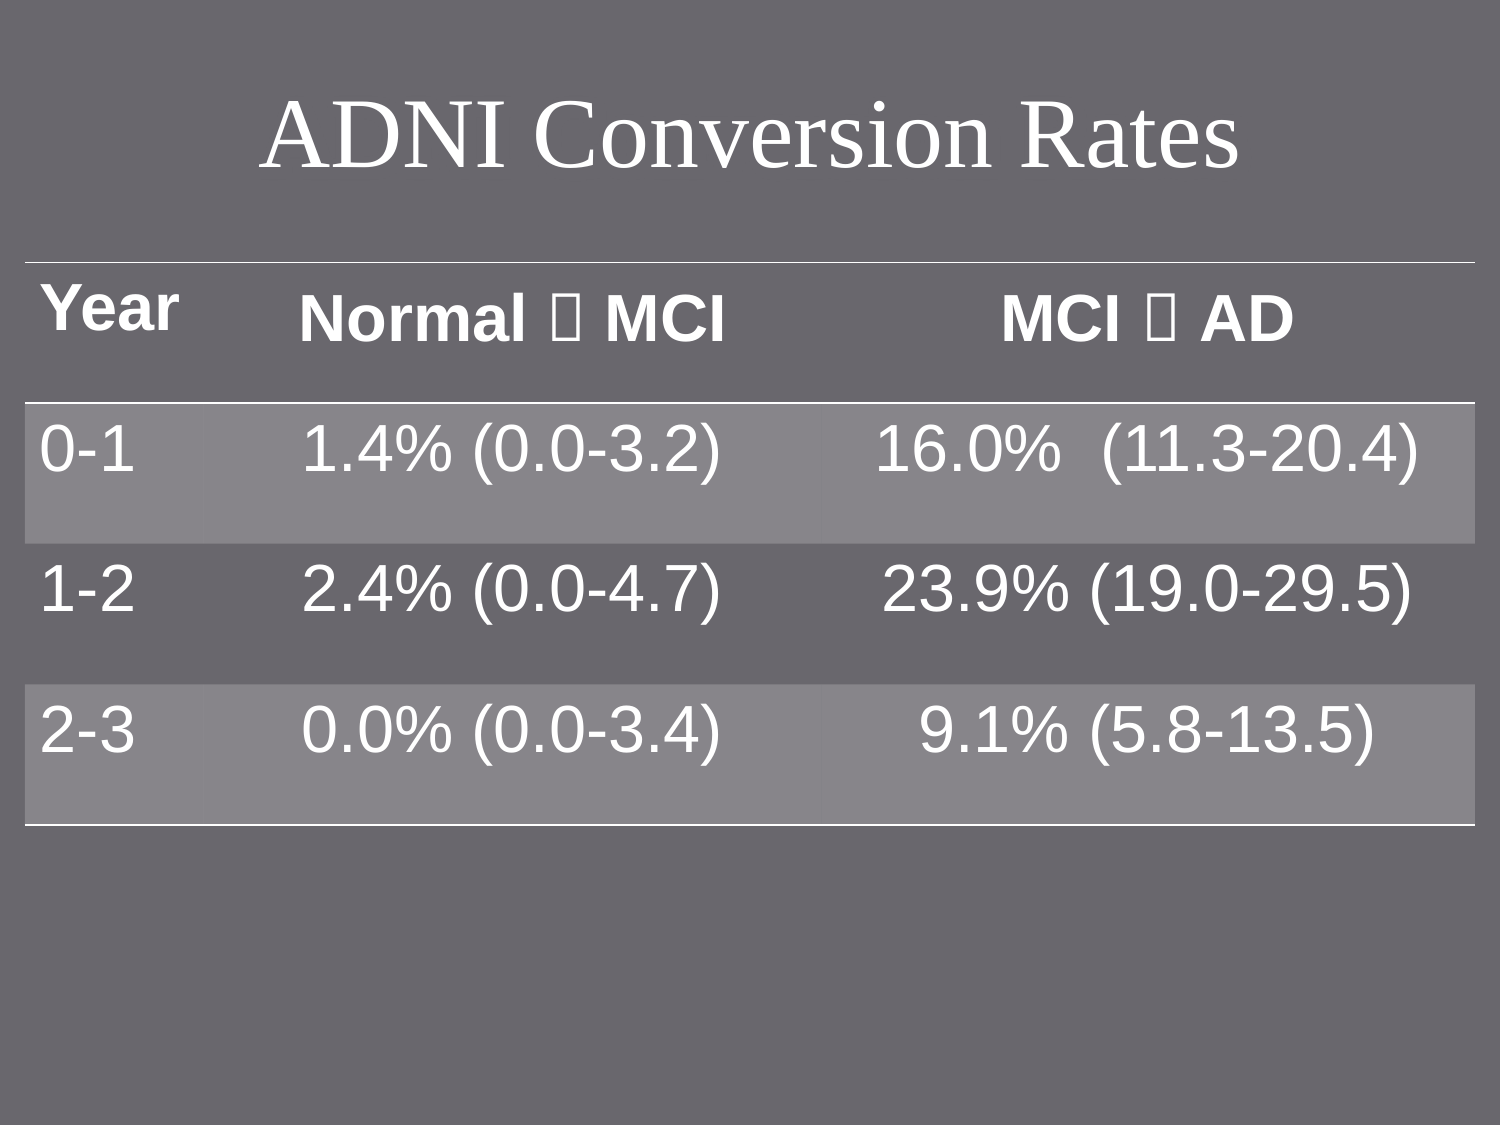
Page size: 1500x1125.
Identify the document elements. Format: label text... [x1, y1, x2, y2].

table_cell 1-2 [25, 544, 204, 684]
table_header Year [25, 263, 204, 402]
table_header Normal  MCI [204, 263, 821, 402]
table_cell 1.4% (0.0-3.2) [204, 404, 821, 544]
table_cell 16.0% (11.3-20.4) [821, 404, 1475, 544]
table_cell 23.9% (19.0-29.5) [821, 544, 1475, 684]
table_header MCI  AD [821, 263, 1475, 402]
table_cell 0-1 [25, 404, 204, 544]
table_cell 0.0% (0.0-3.4) [204, 684, 821, 824]
text_box ADNI Conversion Rates [0, 60, 1500, 196]
table_cell 2-3 [25, 684, 204, 824]
table_cell 2.4% (0.0-4.7) [204, 544, 821, 684]
table_cell 9.1% (5.8-13.5) [821, 684, 1475, 824]
